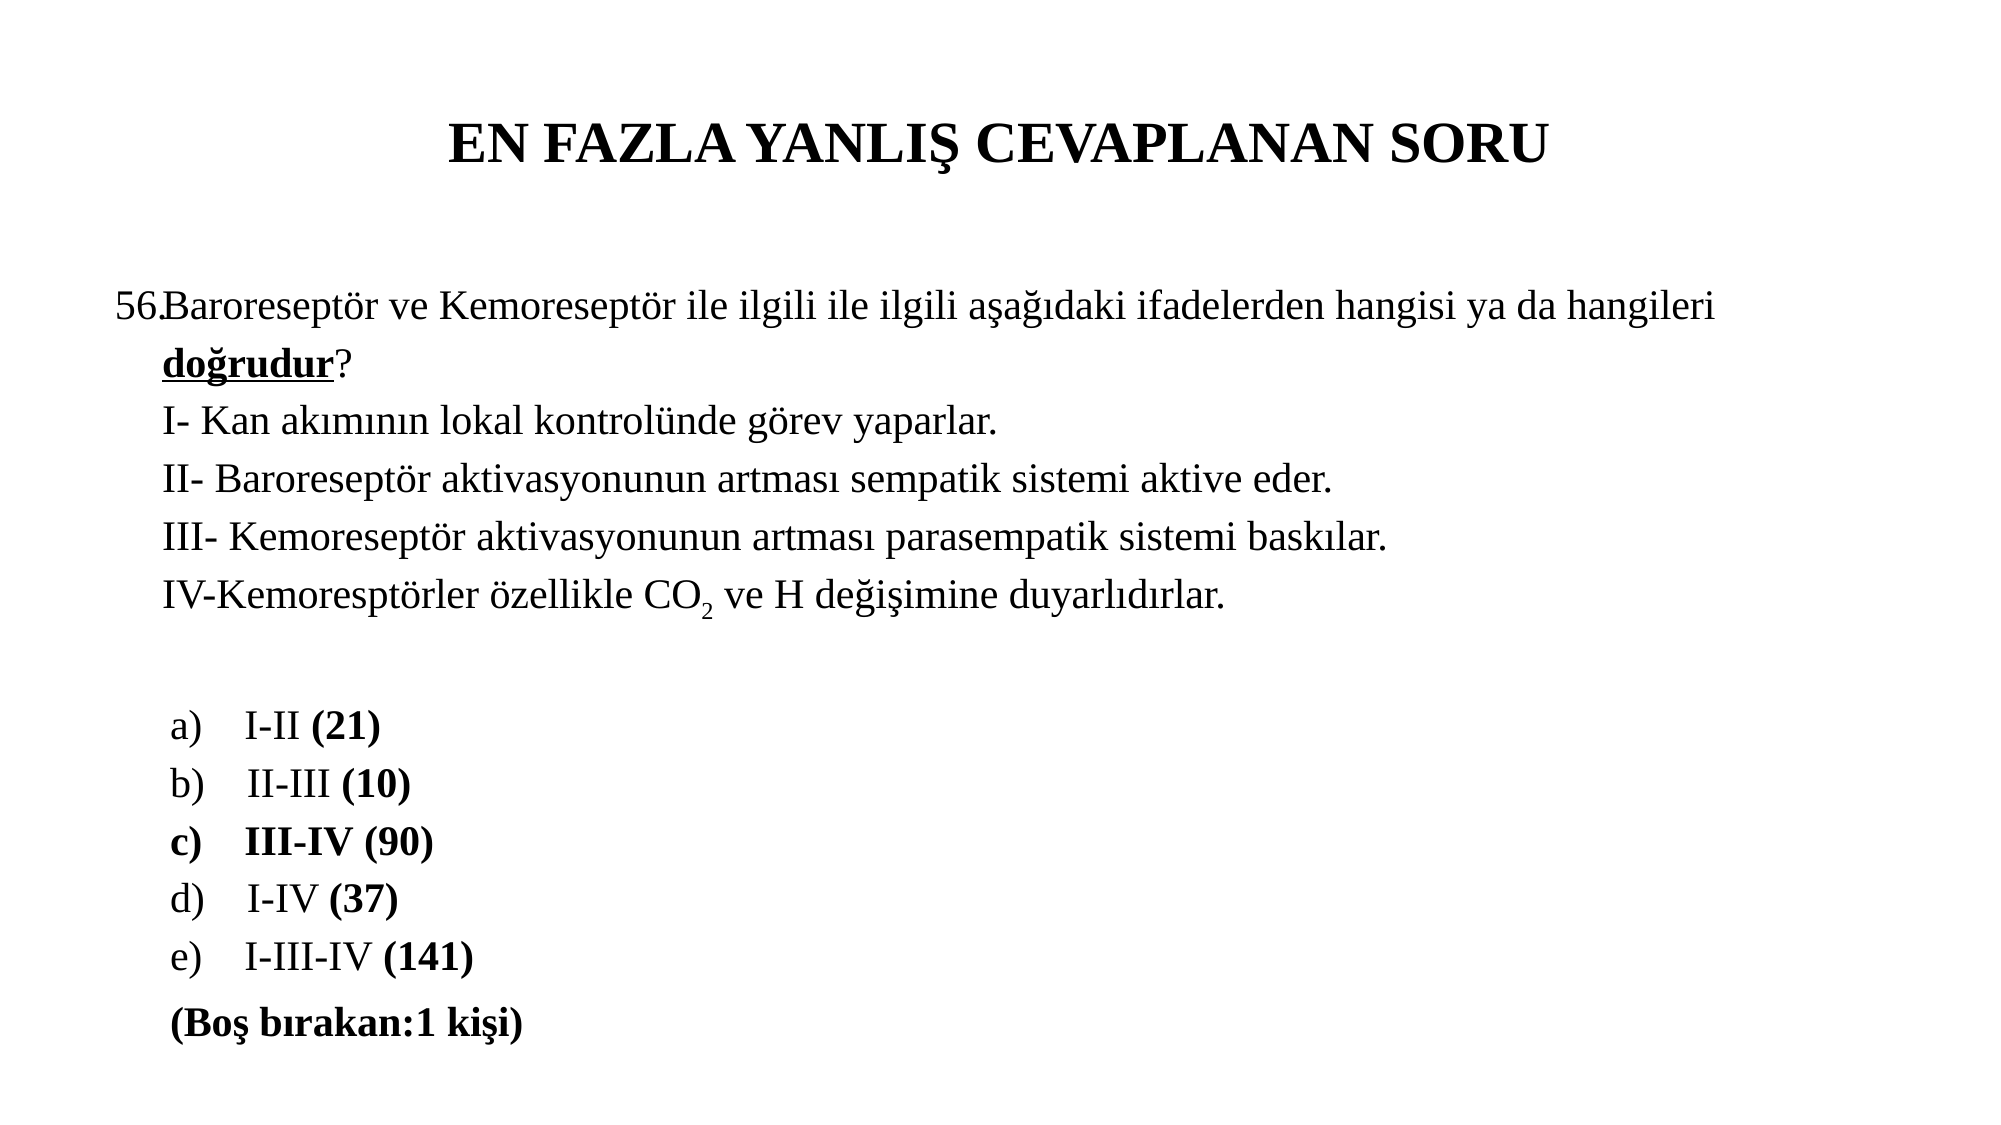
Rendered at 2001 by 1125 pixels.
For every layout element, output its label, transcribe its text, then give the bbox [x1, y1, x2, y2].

list Baroreseptör ve Kemoreseptör ile ilgili ile ilgili aşağıdaki ifadelerden hangisi ya da hangileri doğrudur? I- Kan akımının lokal kontrolünde görev yaparlar. II- Baroreseptör aktivasyonunun artması sempatik sistemi aktive eder. III- Kemoreseptör aktivasyonunun artması parasempatik sistemi baskılar. IV-Kemoresptörler özellikle CO2 ve H değişimine duyarlıdırlar. a) I-II (21) b) II-III (10) c) III-IV (90) d) I-IV (37) e) I-III-IV (141) (Boş bırakan:1 kişi) [99, 262, 1900, 1054]
title EN FAZLA YANLIŞ CEVAPLANAN SORU [99, 45, 1900, 233]
